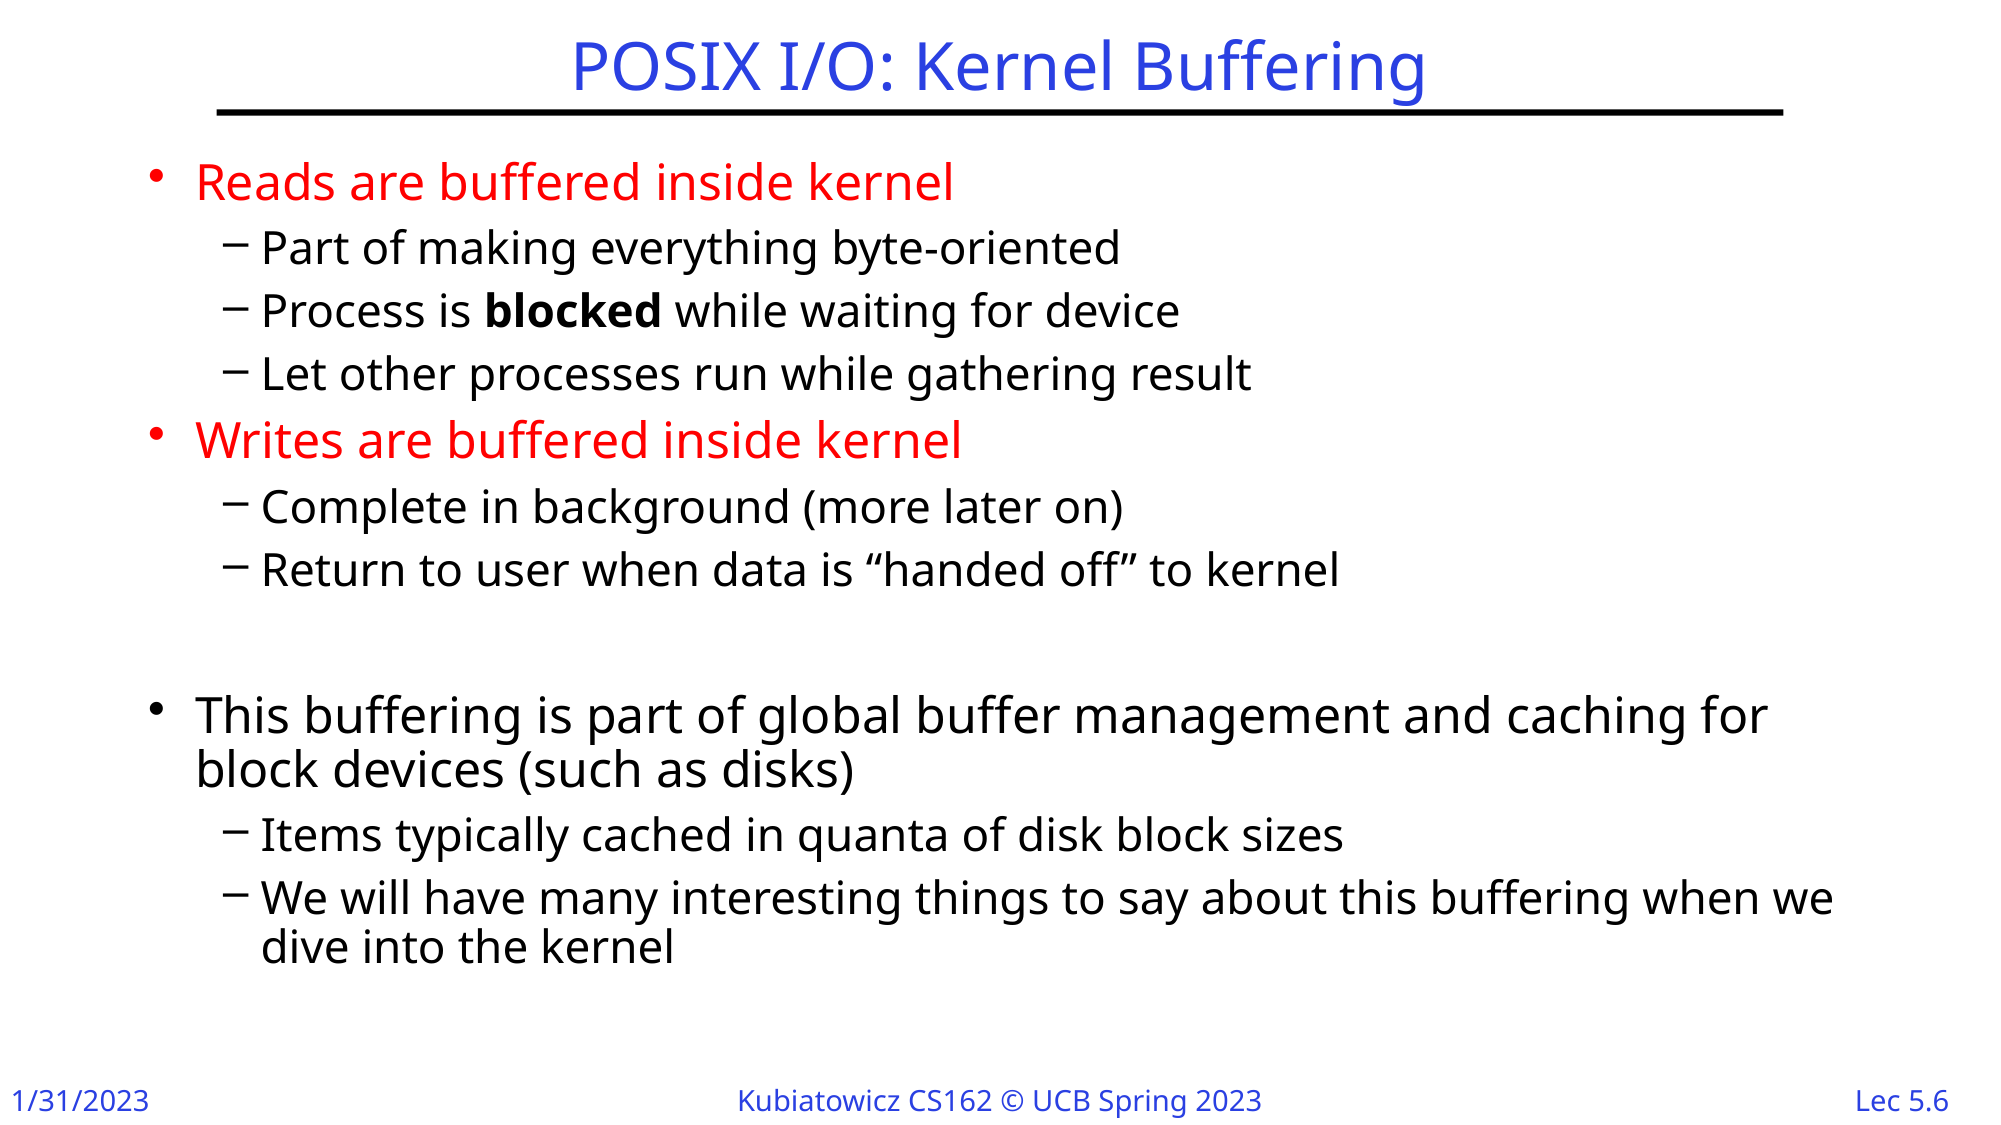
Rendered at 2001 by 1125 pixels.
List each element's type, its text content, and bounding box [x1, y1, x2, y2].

list Reads are buffered inside kernel Part of making everything byte-oriented Process is blocked while waiting for device Let other processes run while gathering result Writes are buffered inside kernel Complete in background (more later on) Return to user when data is “handed off” to kernel This buffering is part of global buffer management and caching for block devices (such as disks) Items typically cached in quanta of disk block sizes We will have many interesting things to say about this buffering when we dive into the kernel [133, 149, 1867, 988]
title POSIX I/O: Kernel Buffering [216, 24, 1784, 113]
